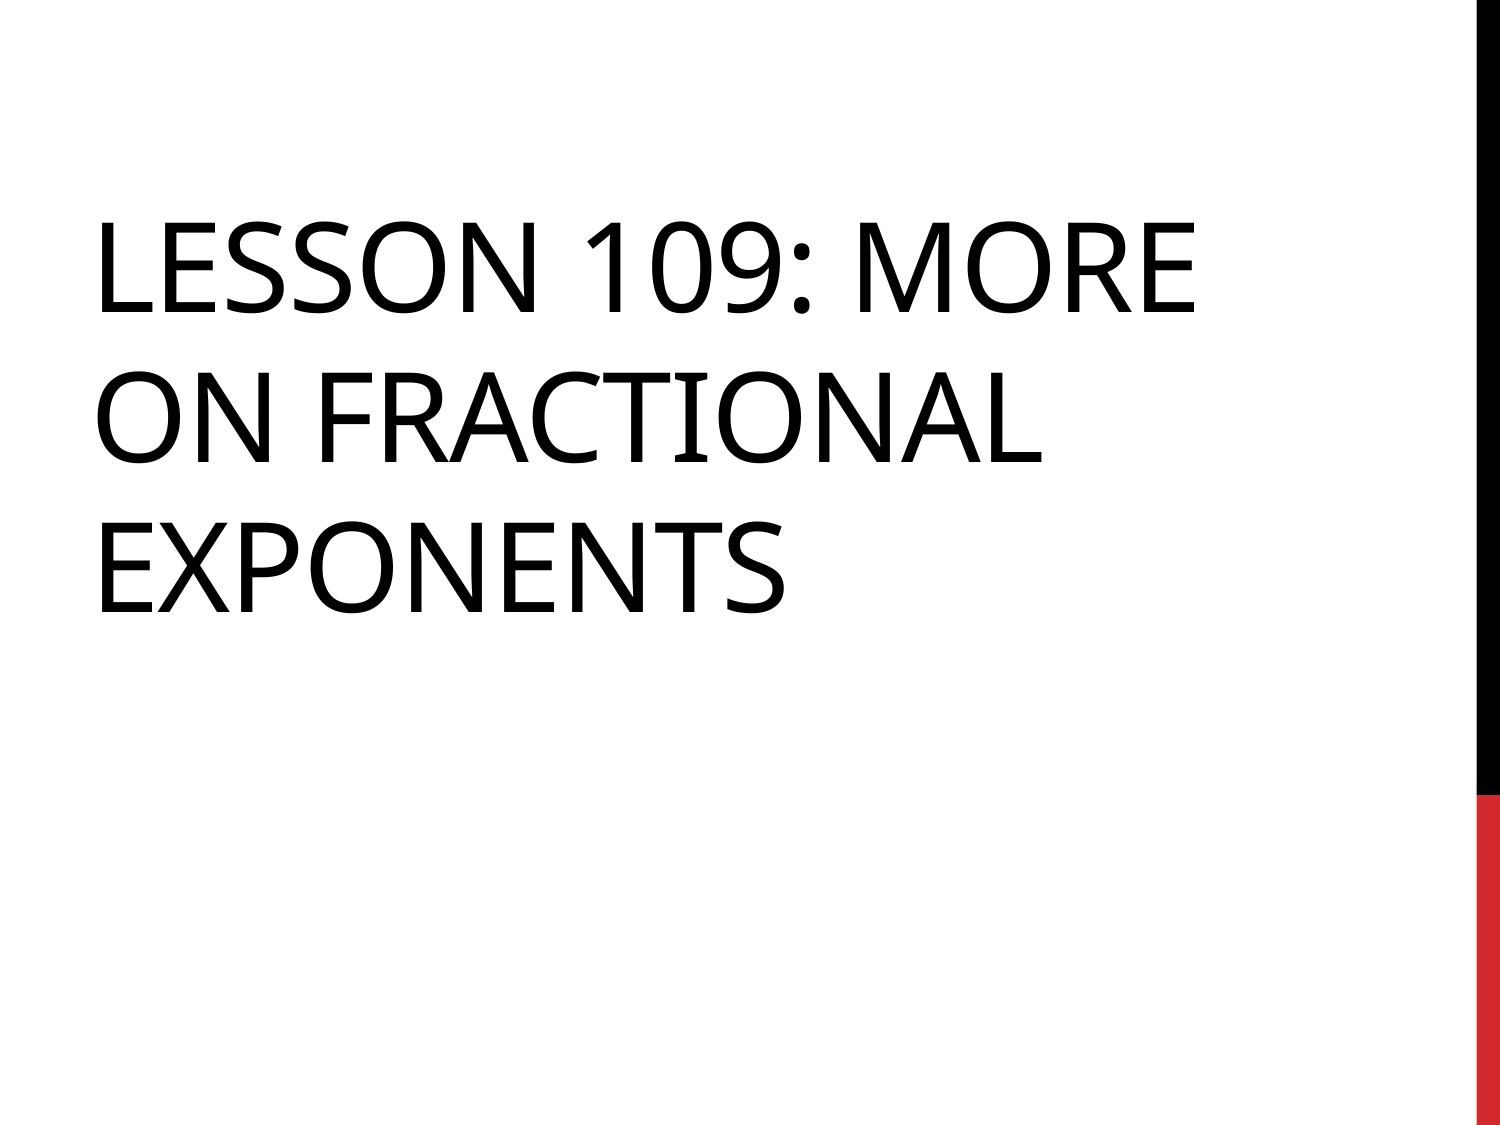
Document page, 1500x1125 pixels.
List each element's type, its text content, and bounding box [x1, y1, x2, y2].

title Lesson 109: more on fractional exponents [75, 37, 1350, 788]
